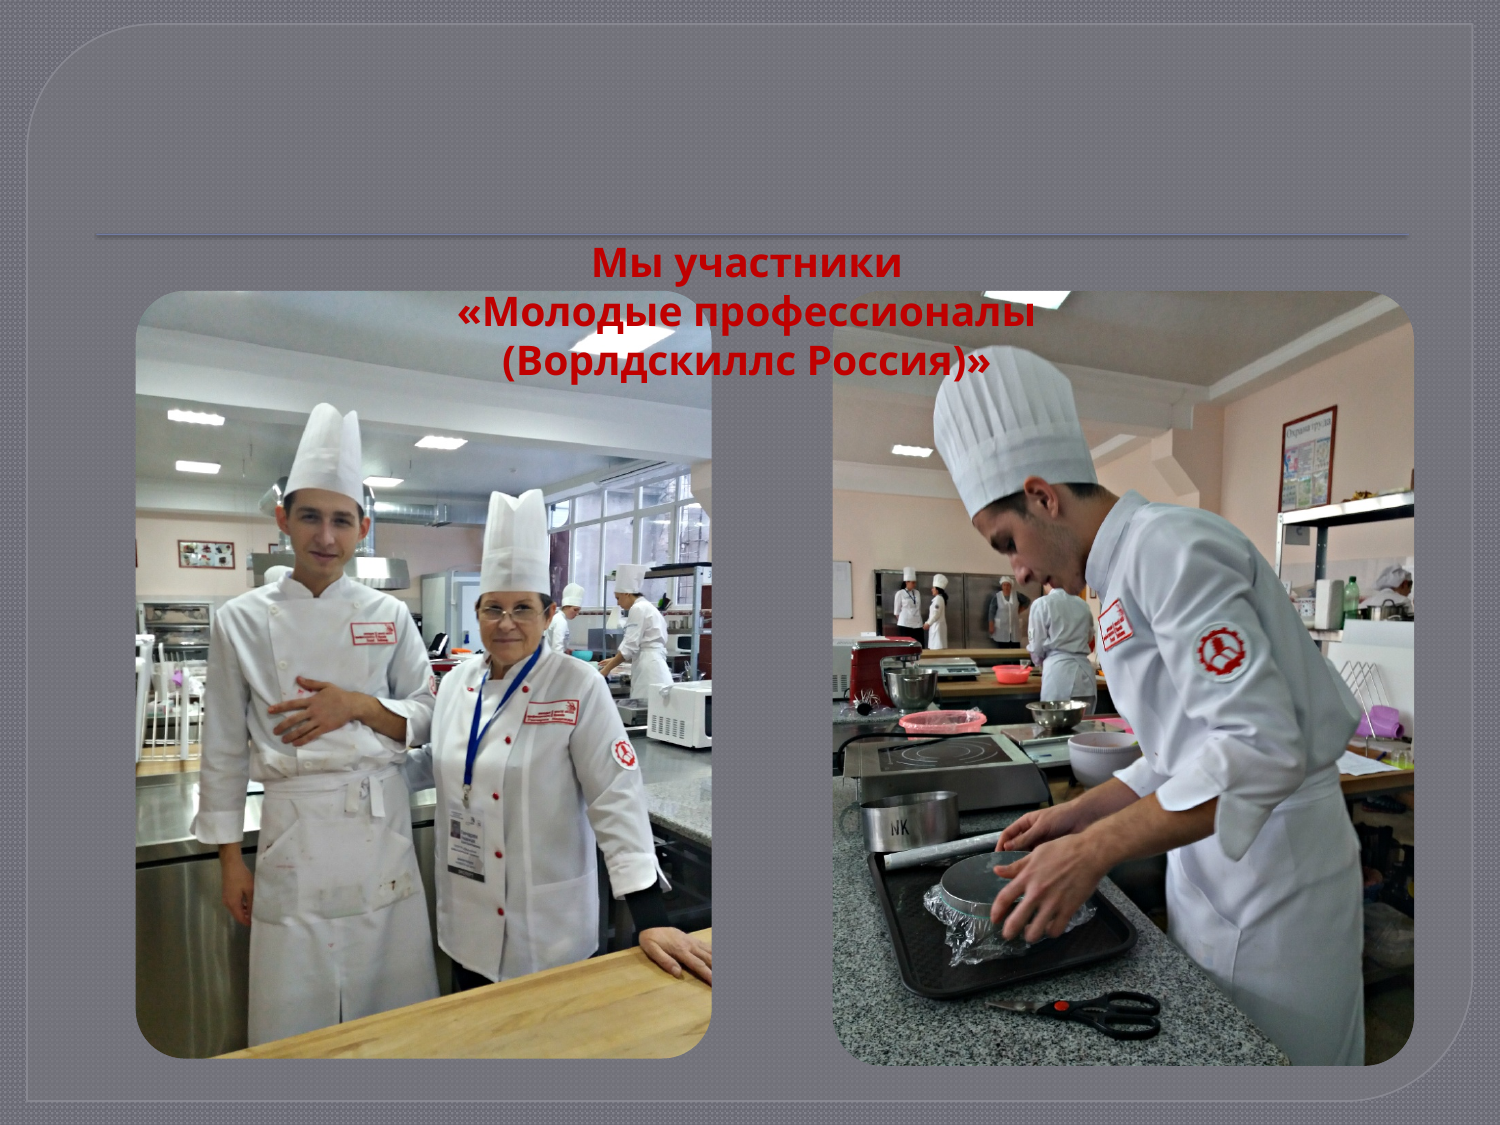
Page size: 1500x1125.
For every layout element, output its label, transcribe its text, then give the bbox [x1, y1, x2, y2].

picture [832, 290, 1415, 1067]
title Мы участники «Молодые профессионалы (Ворлдскиллс Россия)» [75, 0, 1425, 504]
picture [135, 290, 712, 1059]
